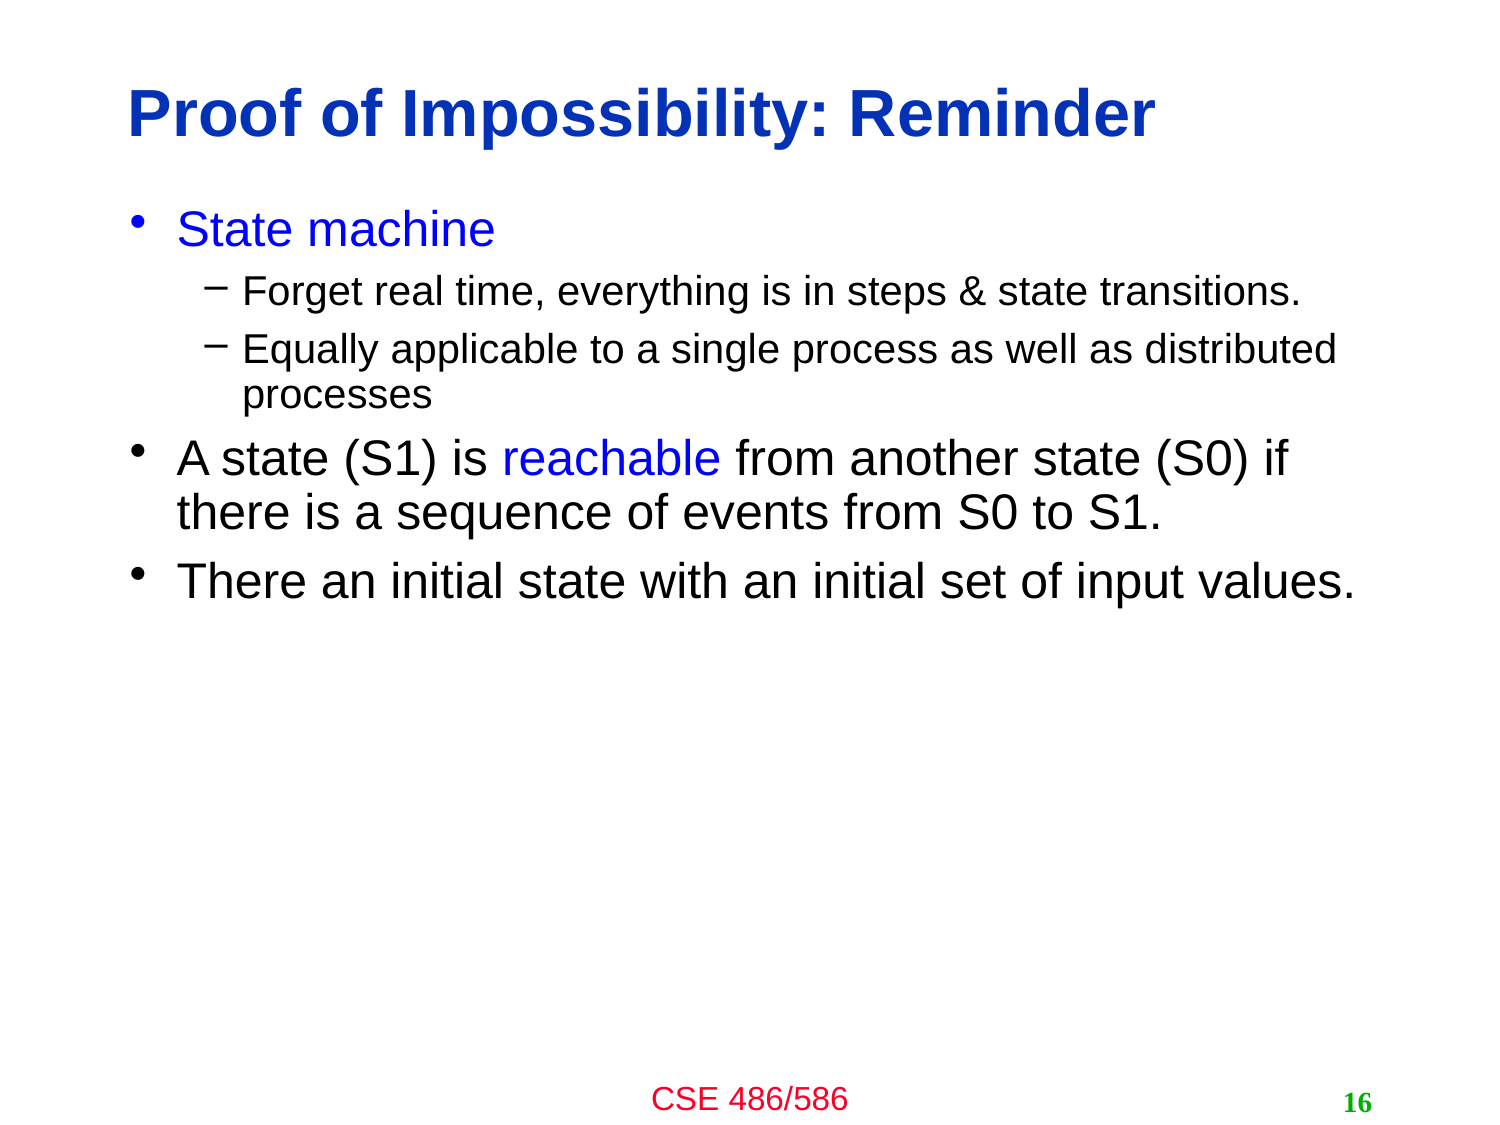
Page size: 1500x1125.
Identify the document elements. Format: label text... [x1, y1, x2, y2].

title Proof of Impossibility: Reminder [112, 53, 1310, 176]
list State machine Forget real time, everything is in steps & state transitions. Equally applicable to a single process as well as distributed processes A state (S1) is reachable from another state (S0) if there is a sequence of events from S0 to S1. There an initial state with an initial set of input values. [114, 195, 1376, 1005]
slide_number 16 [1074, 1076, 1388, 1125]
